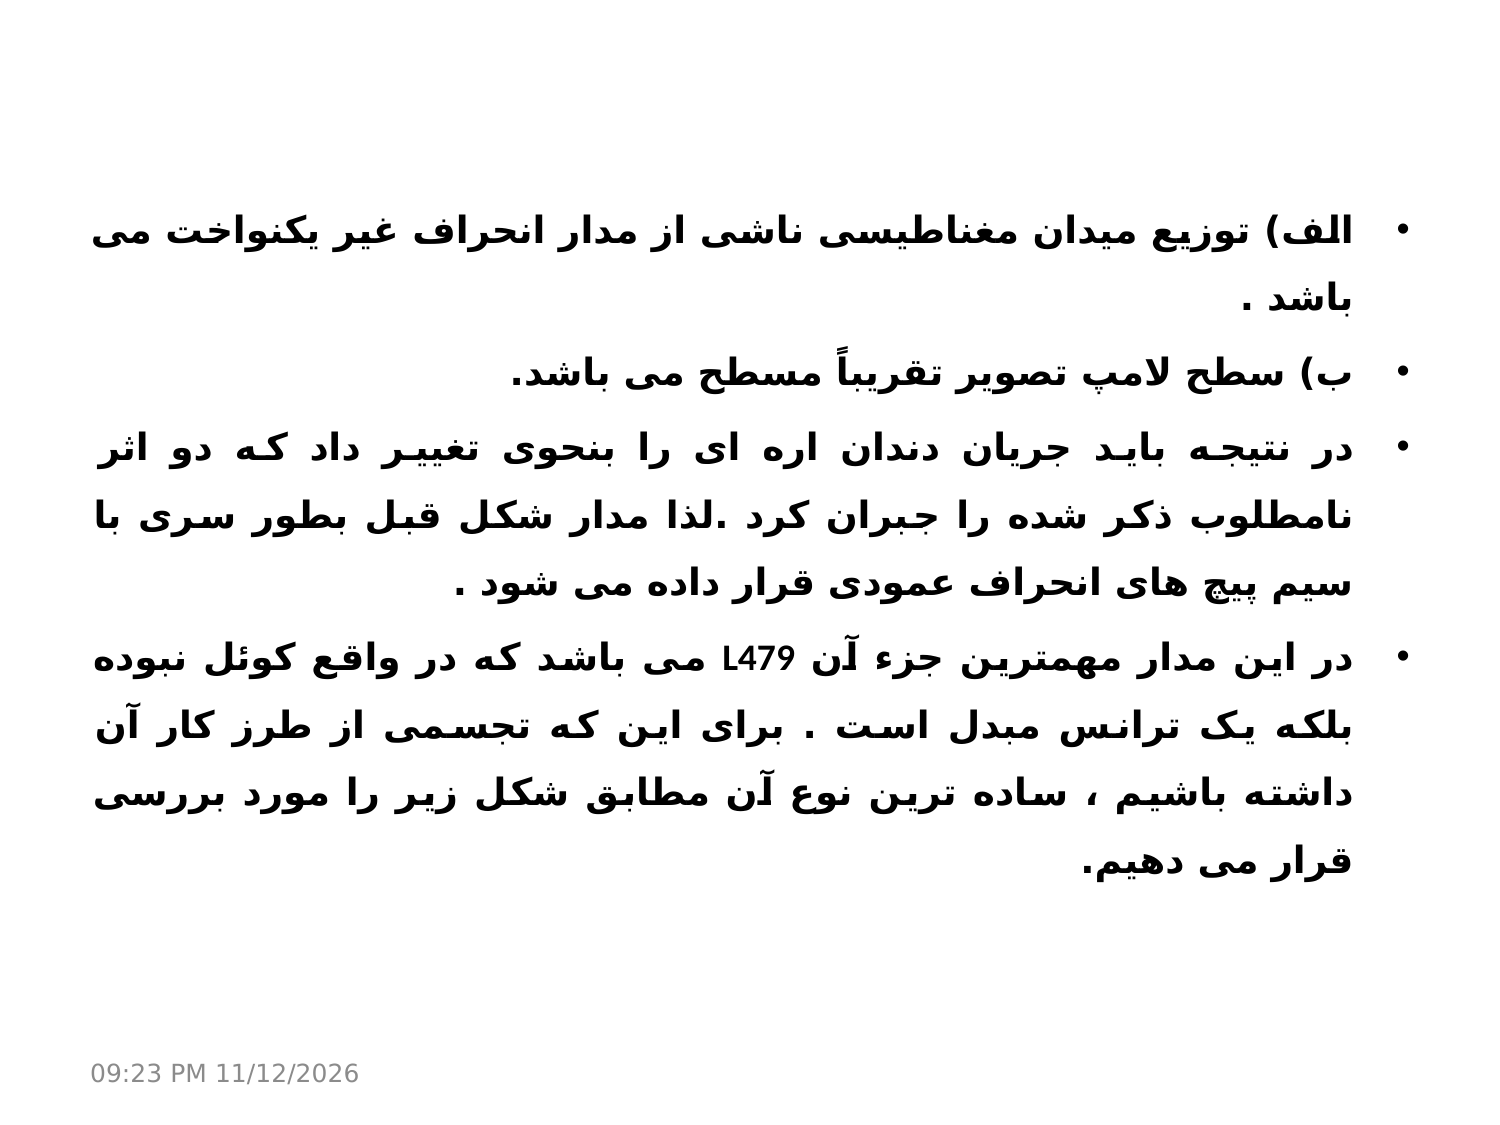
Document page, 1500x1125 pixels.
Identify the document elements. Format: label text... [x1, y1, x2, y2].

slide_number 21 مارس 17 [75, 1042, 425, 1103]
list الف) توزیع میدان مغناطیسی ناشی از مدار انحراف غیر یکنواخت می باشد . ب) سطح لامپ تصویر تقریباً مسطح می باشد. در نتیجه باید جریان دندان اره ای را بنحوی تغییر داد که دو اثر نامطلوب ذکر شده را جبران کرد .لذا مدار شکل قبل بطور سری با سیم پیچ های انحراف عمودی قرار داده می شود . در این مدار مهمترین جزء آن L479 می باشد که در واقع کوئل نبوده بلکه یک ترانس مبدل است . برای این که تجسمی از طرز کار آن داشته باشیم ، ساده ترین نوع آن مطابق شکل زیر را مورد بررسی قرار می دهیم. [75, 175, 1425, 1038]
